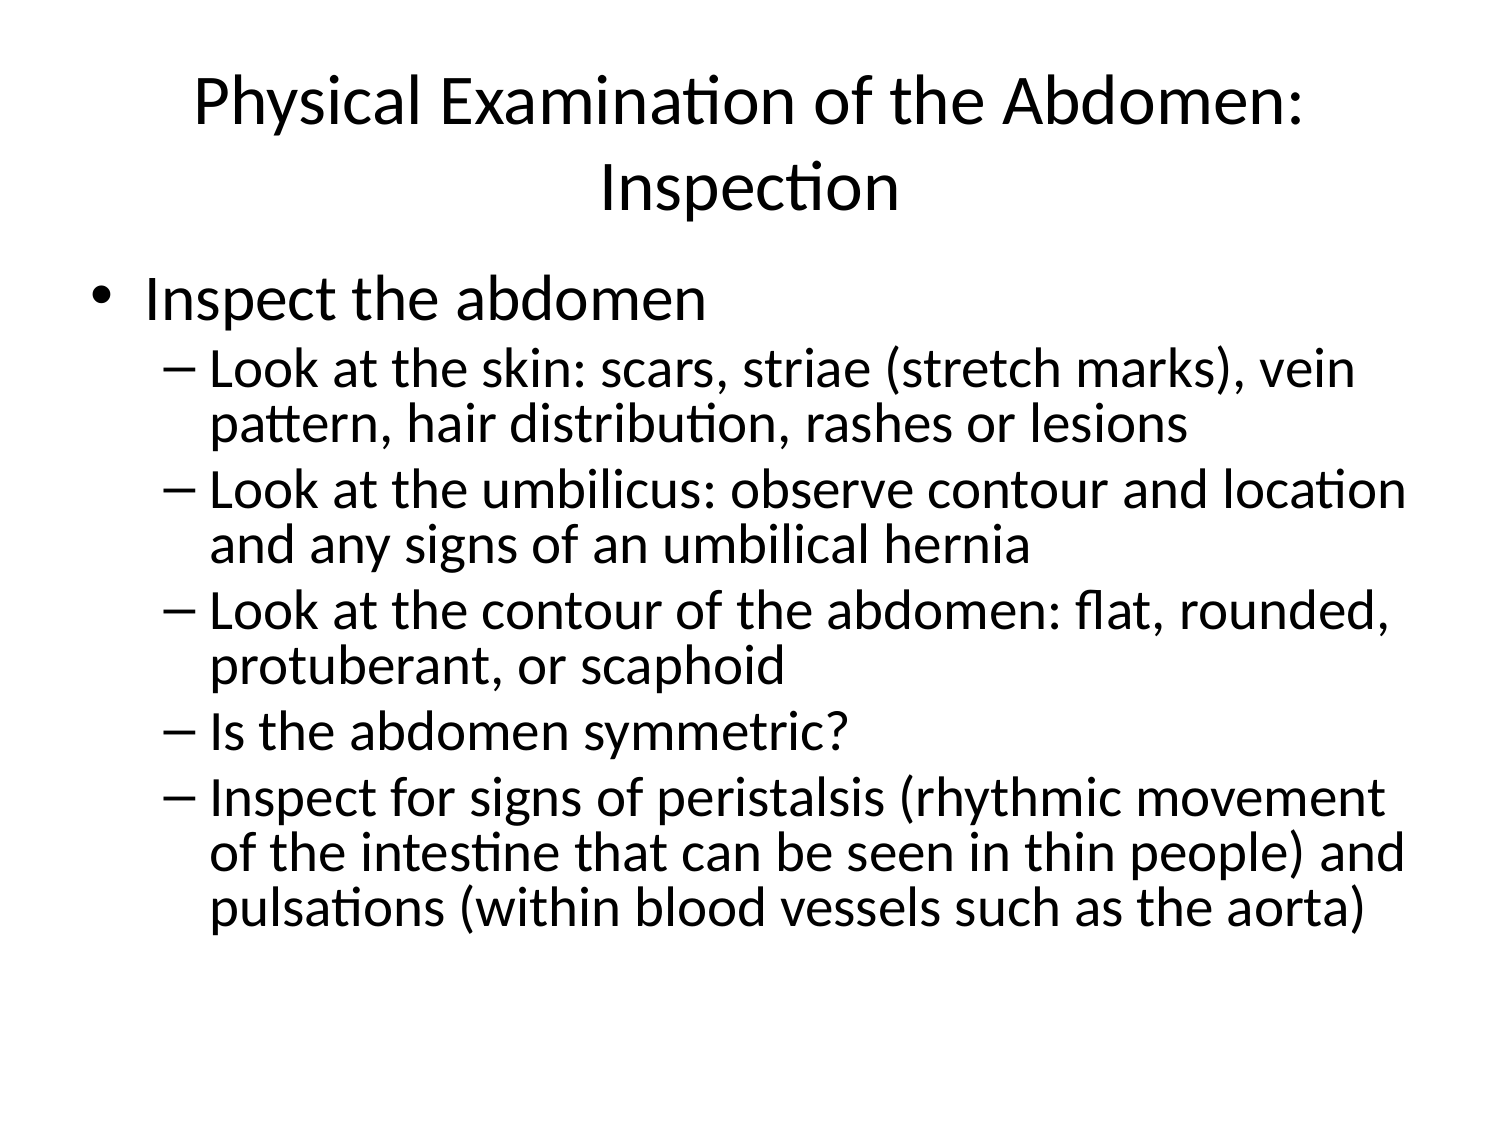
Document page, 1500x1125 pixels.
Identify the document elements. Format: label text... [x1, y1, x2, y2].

title Physical Examination of the Abdomen: Inspection [75, 45, 1425, 233]
list Inspect the abdomen Look at the skin: scars, striae (stretch marks), vein pattern, hair distribution, rashes or lesions Look at the umbilicus: observe contour and location and any signs of an umbilical hernia Look at the contour of the abdomen: flat, rounded, protuberant, or scaphoid Is the abdomen symmetric? Inspect for signs of peristalsis (rhythmic movement of the intestine that can be seen in thin people) and pulsations (within blood vessels such as the aorta) [75, 262, 1425, 1005]
